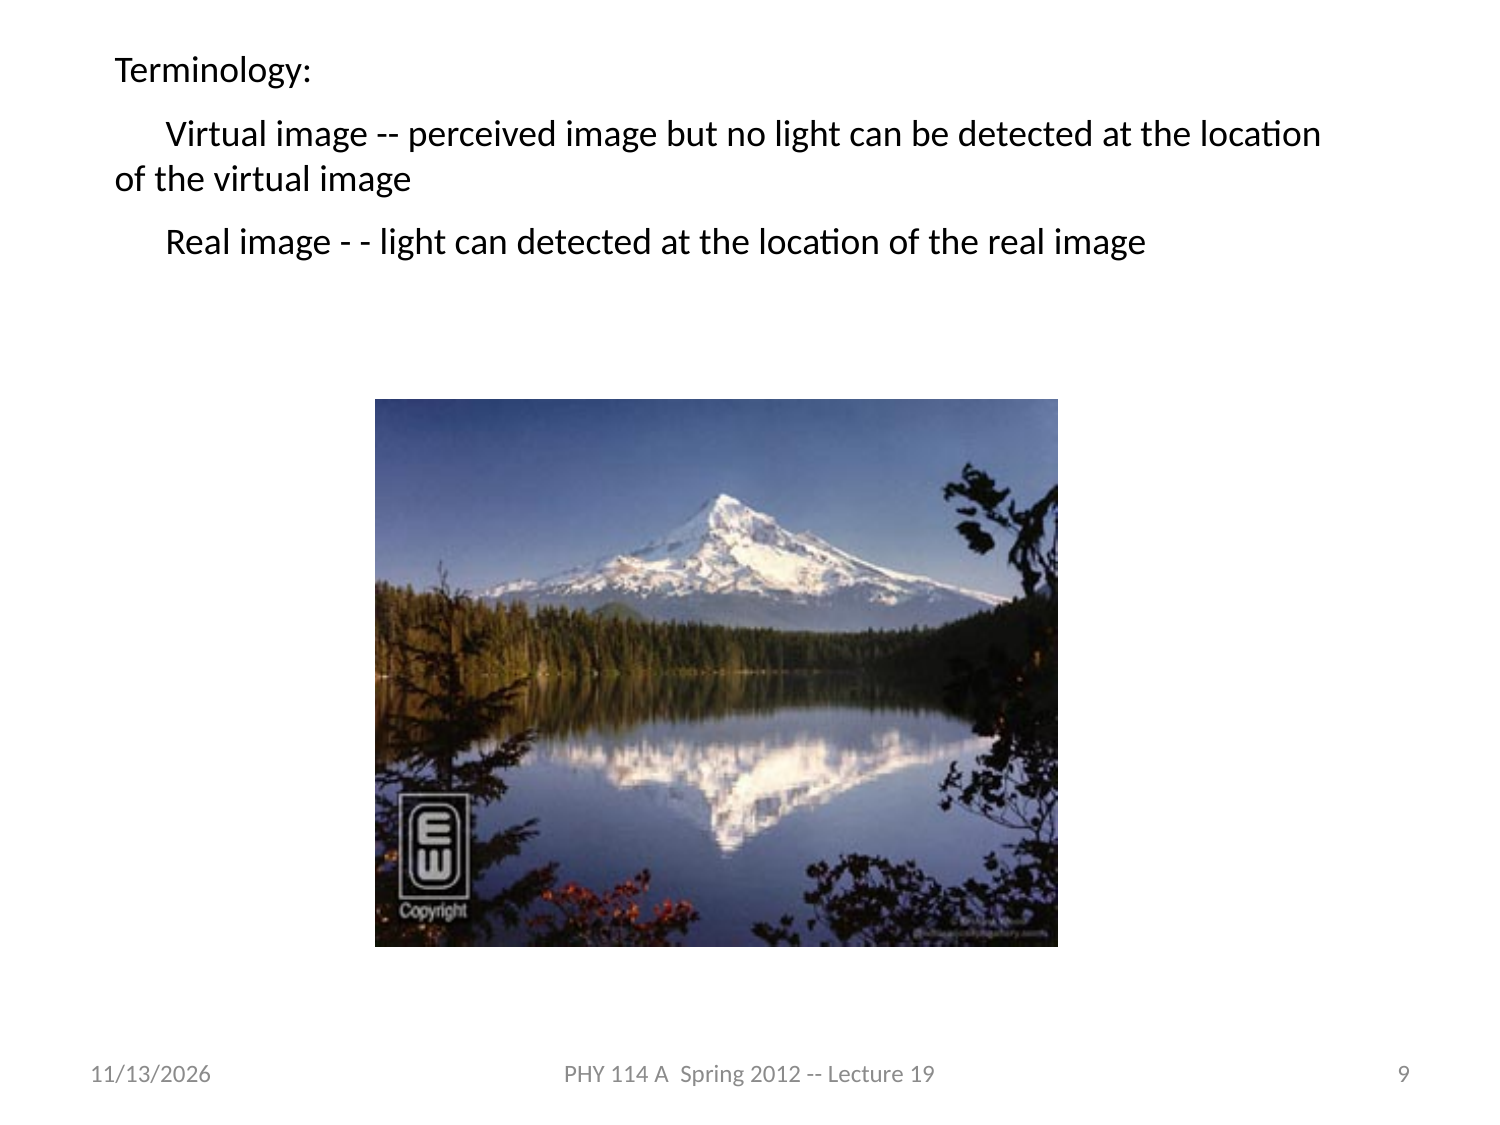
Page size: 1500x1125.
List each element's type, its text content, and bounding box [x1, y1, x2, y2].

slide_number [75, 1042, 425, 1103]
picture [374, 399, 1058, 947]
text_box Terminology: Virtual image -- perceived image but no light can be detected at the location of the virtual image Real image - - light can detected at the location of the real image [99, 37, 1375, 270]
slide_number 9 [1074, 1042, 1425, 1103]
footer PHY 114 A Spring 2012 -- Lecture 19 [512, 1042, 988, 1103]
